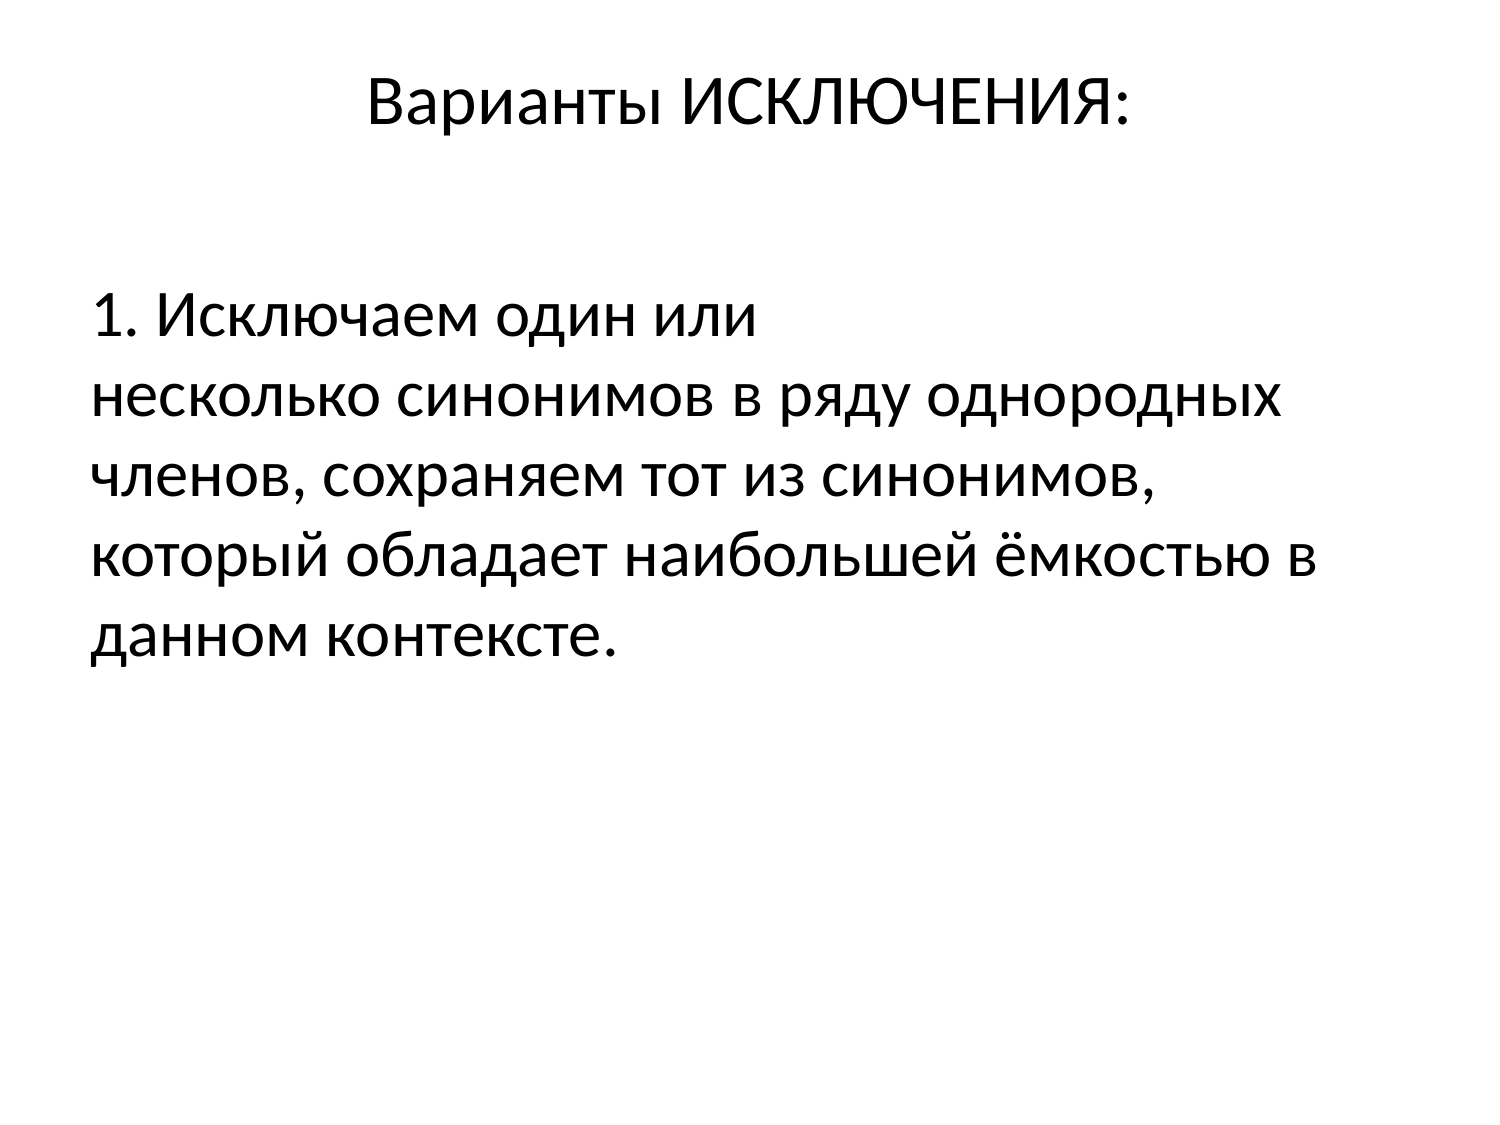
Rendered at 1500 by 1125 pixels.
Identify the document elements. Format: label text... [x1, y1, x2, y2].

list 1. Исключаем один или несколько синонимов в ряду однородных членов, сохраняем тот из синонимов, который обладает наибольшей ёмкостью в данном контексте. [75, 262, 1425, 1005]
title Варианты ИСКЛЮЧЕНИЯ: [75, 45, 1425, 233]
